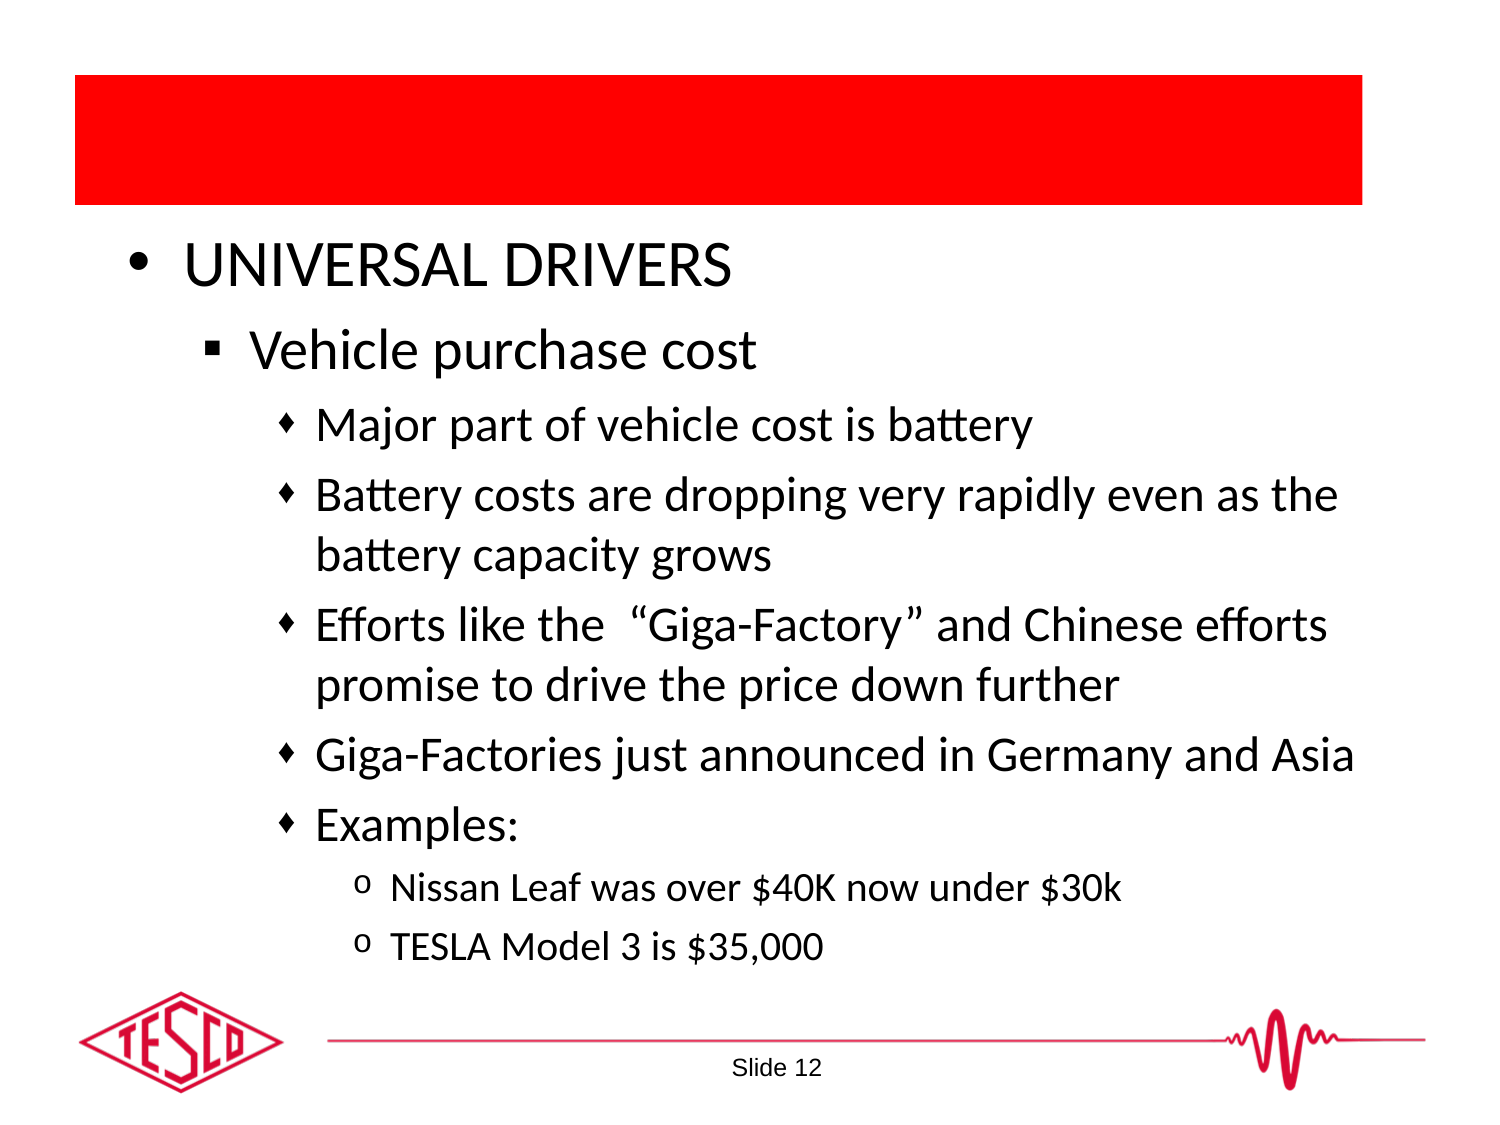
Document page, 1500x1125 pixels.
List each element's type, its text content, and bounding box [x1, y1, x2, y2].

list UNIVERSAL DRIVERS Vehicle purchase cost Major part of vehicle cost is battery Battery costs are dropping very rapidly even as the battery capacity grows Efforts like the “Giga-Factory” and Chinese efforts promise to drive the price down further Giga-Factories just announced in Germany and Asia Examples: Nissan Leaf was over $40K now under $30k TESLA Model 3 is $35,000 [112, 212, 1463, 1025]
title THE MARKET [75, 75, 1363, 205]
slide_number Slide 12 [699, 1050, 838, 1088]
picture [78, 987, 1434, 1099]
